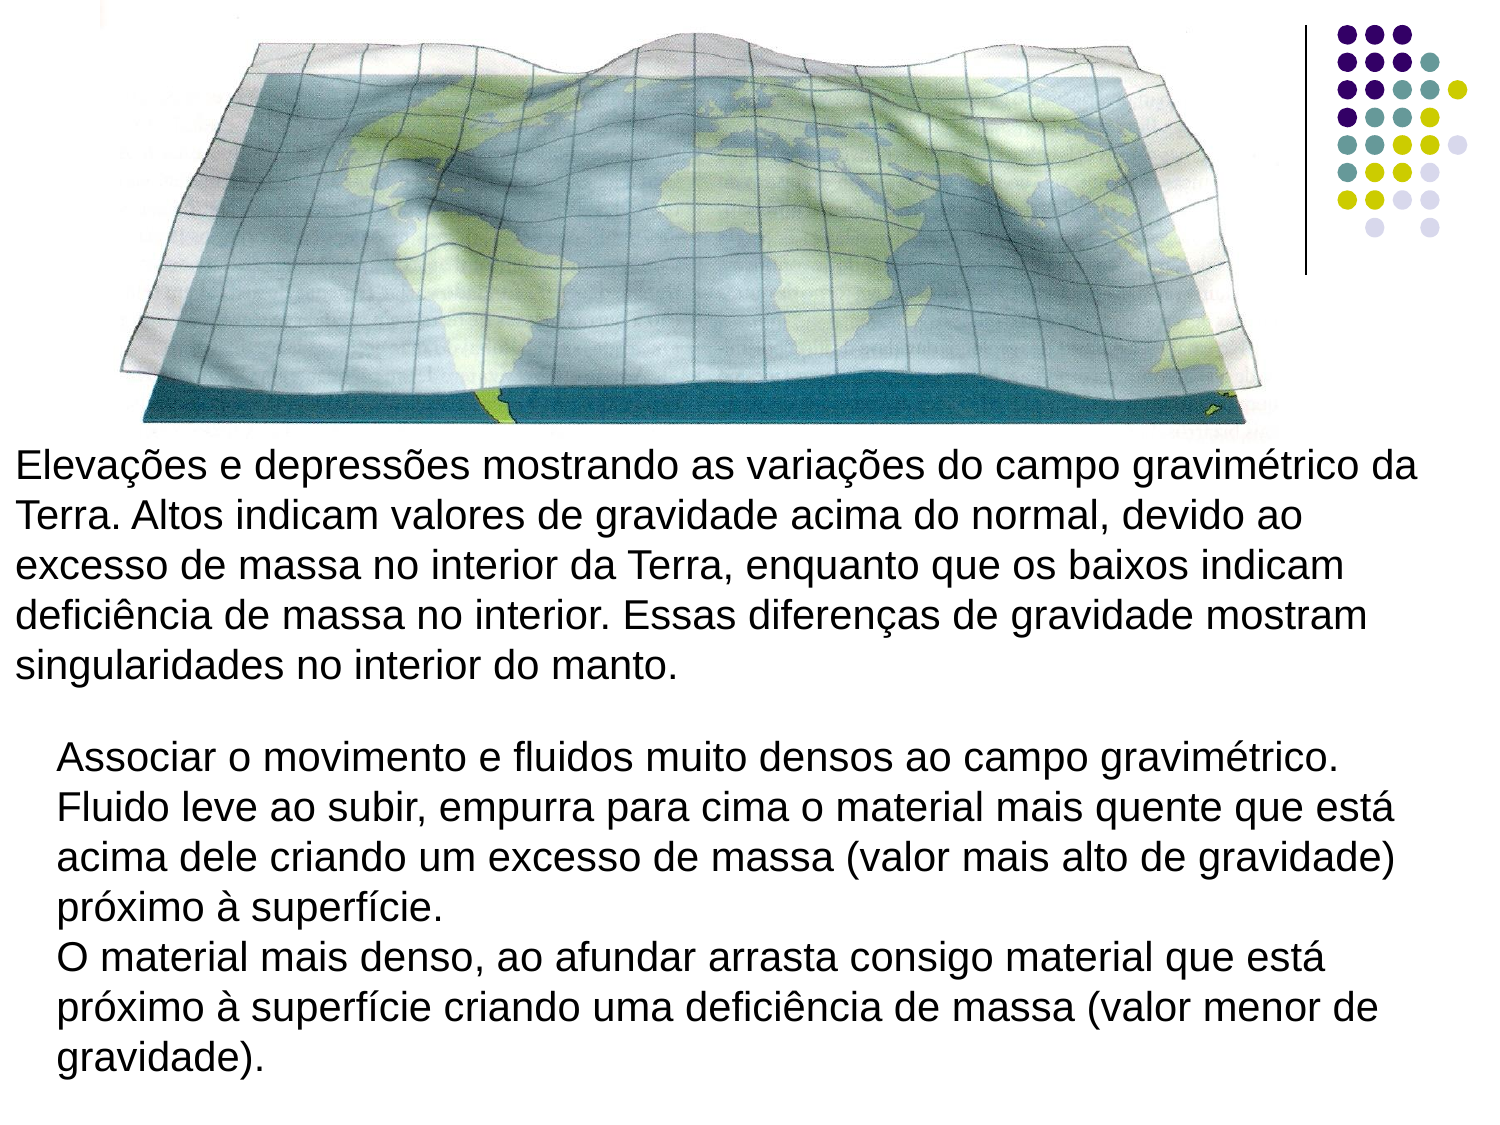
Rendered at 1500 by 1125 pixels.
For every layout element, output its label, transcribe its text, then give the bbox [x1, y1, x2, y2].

picture [99, 0, 1286, 444]
text_box Elevações e depressões mostrando as variações do campo gravimétrico da Terra. Altos indicam valores de gravidade acima do normal, devido ao excesso de massa no interior da Terra, enquanto que os baixos indicam deficiência de massa no interior. Essas diferenças de gravidade mostram singularidades no interior do manto. [0, 429, 1447, 695]
text_box Associar o movimento e fluidos muito densos ao campo gravimétrico. Fluido leve ao subir, empurra para cima o material mais quente que está acima dele criando um excesso de massa (valor mais alto de gravidade) próximo à superfície. O material mais denso, ao afundar arrasta consigo material que está próximo à superfície criando uma deficiência de massa (valor menor de gravidade). [41, 722, 1436, 1088]
